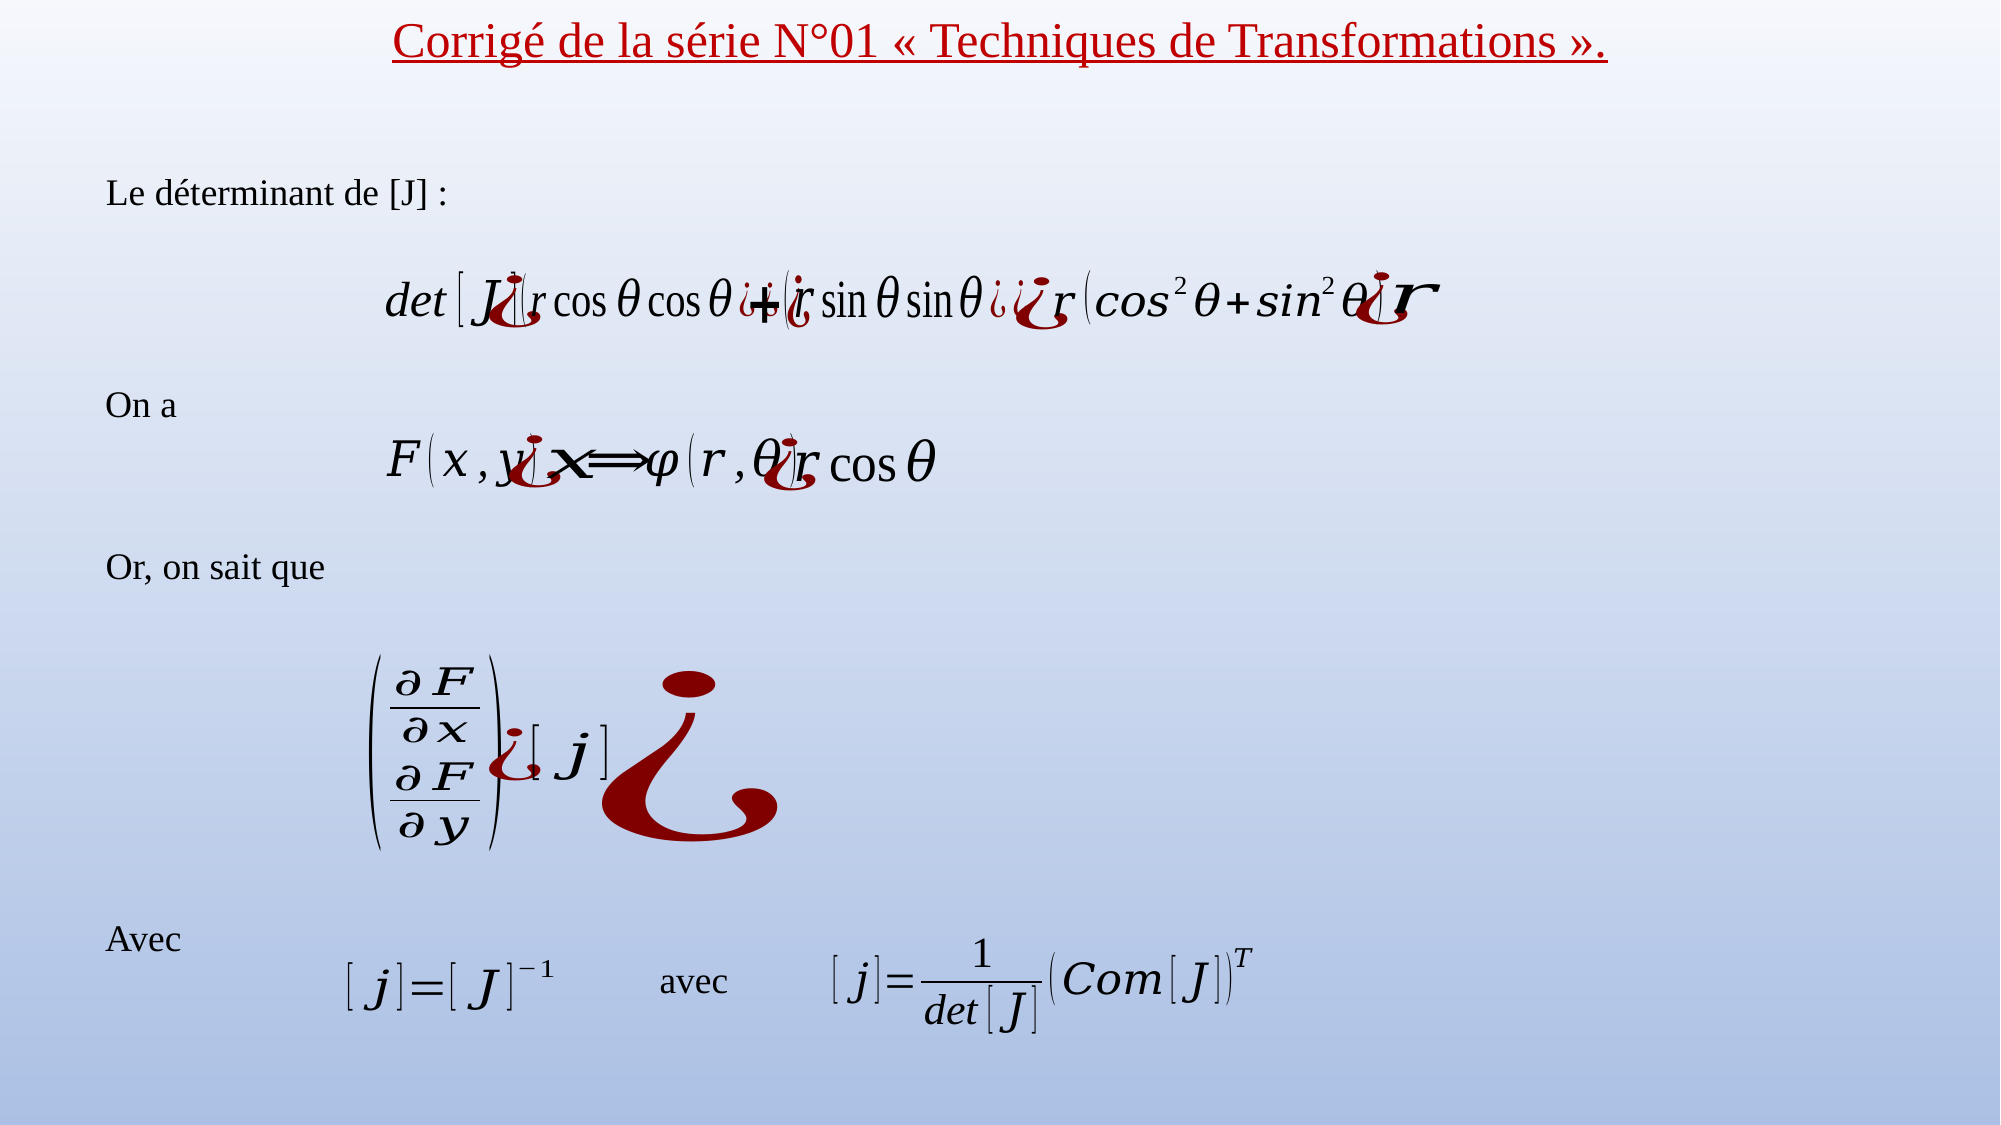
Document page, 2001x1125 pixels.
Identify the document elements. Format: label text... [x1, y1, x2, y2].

text_box Corrigé de la série N°01 « Techniques de Transformations ». [0, 0, 2000, 75]
text_box avec [644, 949, 744, 1009]
text_box Or, on sait que [90, 531, 351, 595]
text_box Le déterminant de [J] : [91, 157, 464, 221]
text_box On a [90, 369, 193, 433]
text_box Avec [90, 906, 207, 967]
